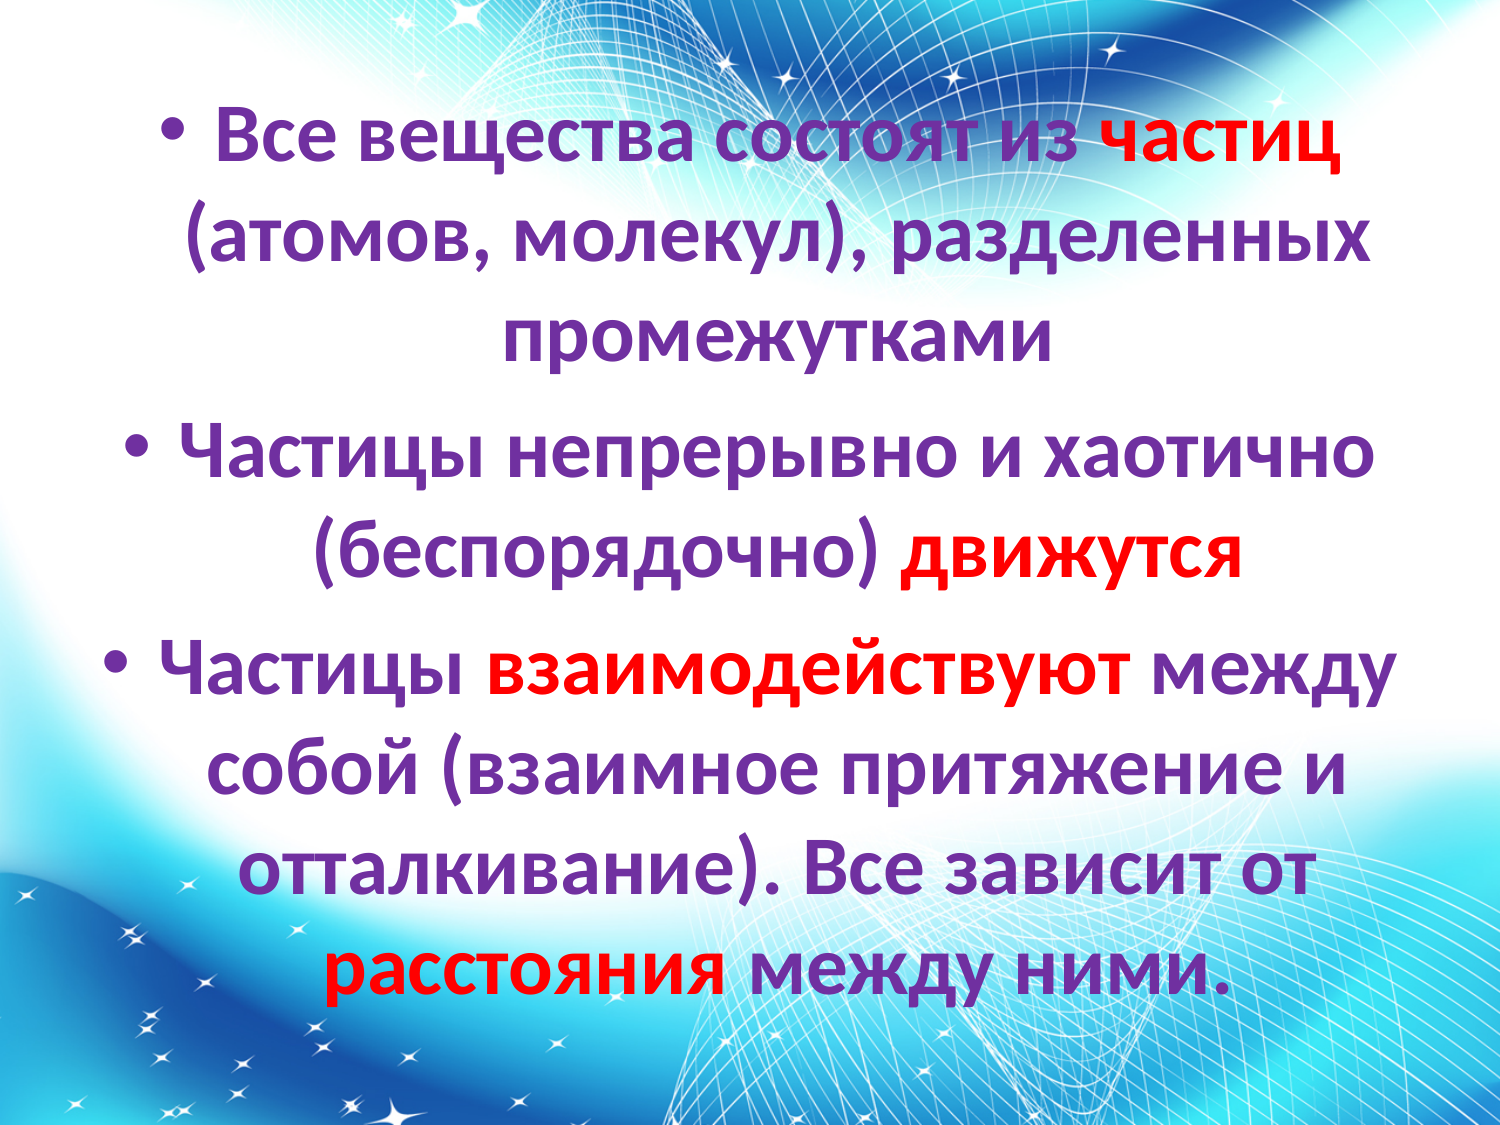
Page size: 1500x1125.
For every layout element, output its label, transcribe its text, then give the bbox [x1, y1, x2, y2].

picture [0, 0, 1500, 1125]
list Все вещества состоят из частиц (атомов, молекул), разделенных промежутками Частицы непрерывно и хаотично (беспорядочно) движутся Частицы взаимодействуют между собой (взаимное притяжение и отталкивание). Все зависит от расстояния между ними. [35, 70, 1465, 813]
